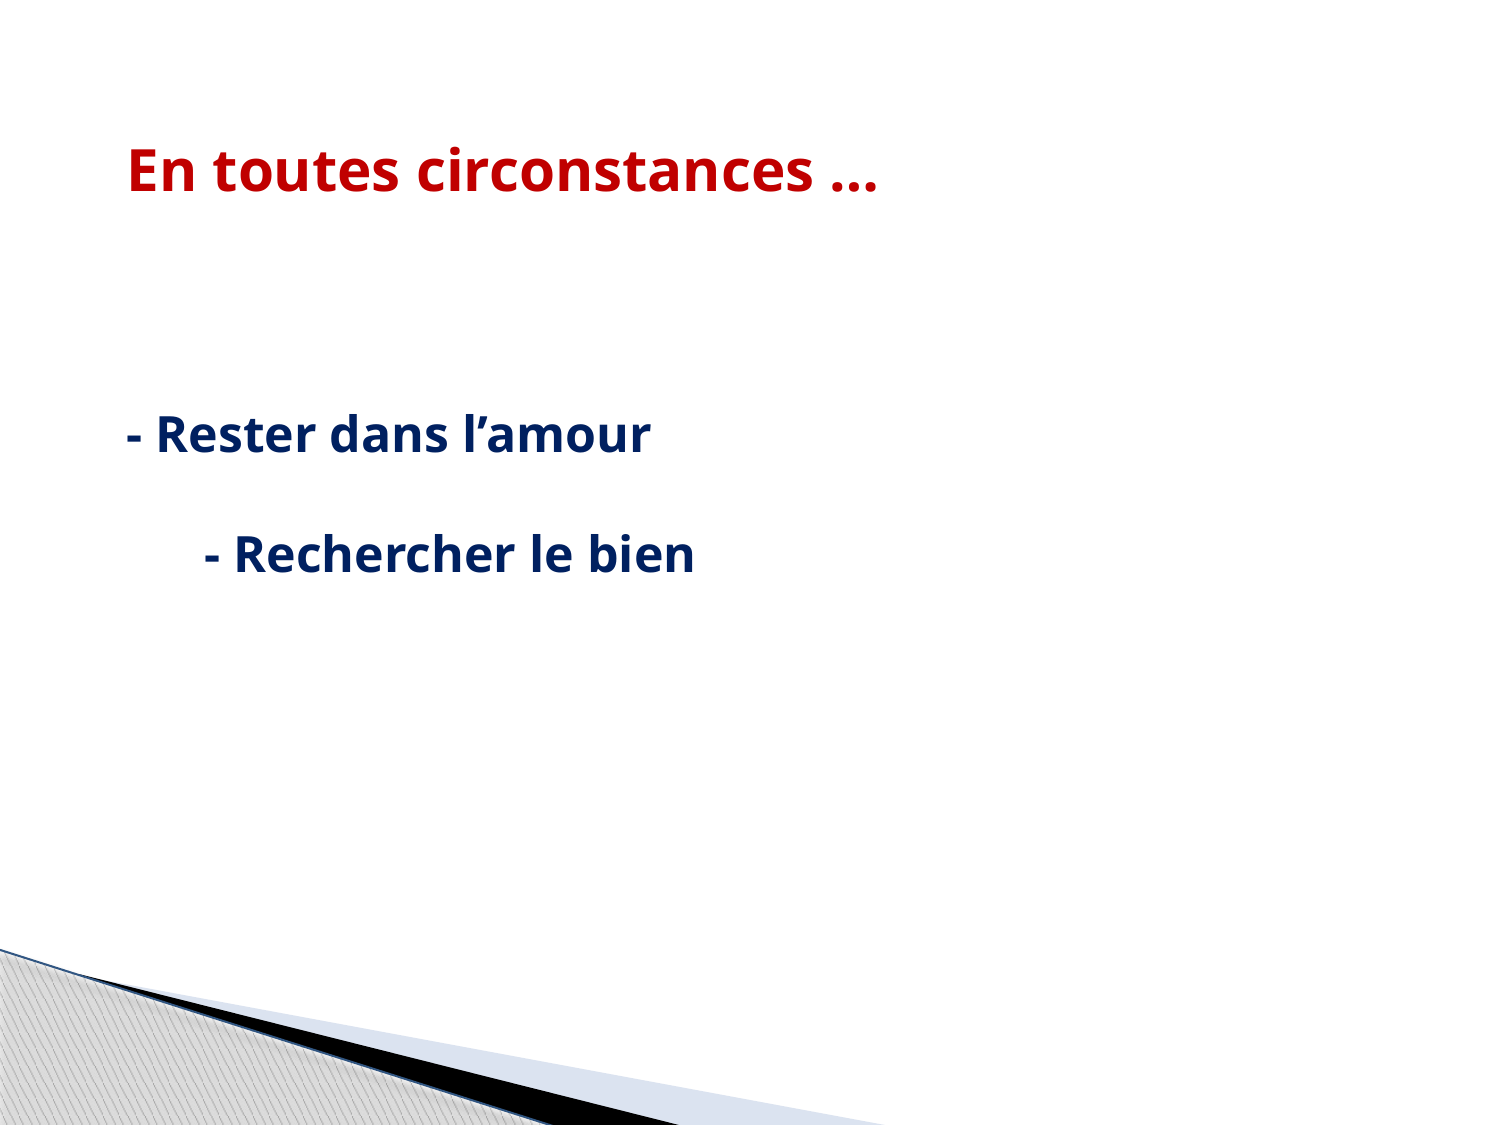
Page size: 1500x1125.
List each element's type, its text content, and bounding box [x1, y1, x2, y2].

text_box En toutes circonstances … - Rester dans l’amour - Rechercher le bien [112, 125, 1117, 711]
